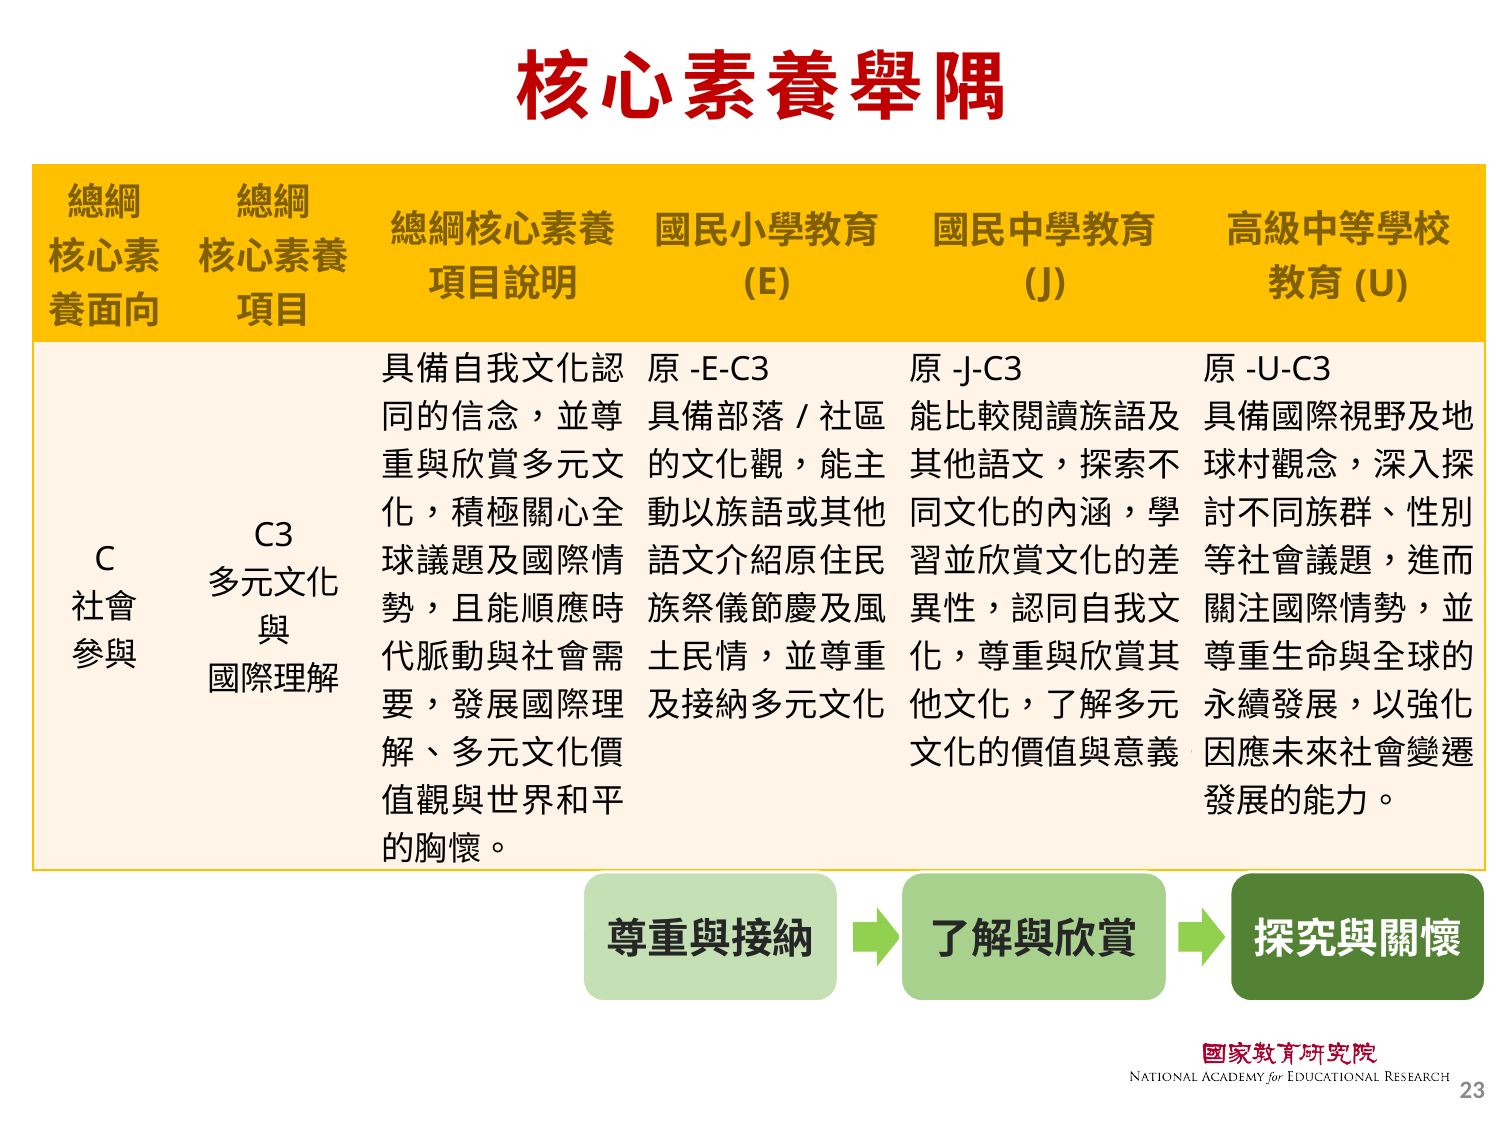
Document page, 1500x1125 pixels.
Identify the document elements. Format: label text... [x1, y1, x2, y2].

title 核心素養舉隅 [66, 21, 1457, 157]
slide_number 23 [1162, 1058, 1500, 1119]
table_cell C3 多元文化 與 國際理解 [177, 342, 370, 869]
table_header 總綱核心素養 項目說明 [370, 165, 636, 341]
table_header 高級中等學校 教育(U) [1192, 165, 1484, 341]
table_cell 原-J-C3 能比較閱讀族語及其他語文，探索不同文化的內涵，學習並欣賞文化的差異性，認同自我文化，尊重與欣賞其他文化，了解多元文化的價值與意義。 [898, 342, 1192, 869]
text_box 探究與關懷 [1228, 870, 1488, 1004]
picture [0, 0, 1500, 1125]
table_header 總綱 核心素養 項目 [177, 165, 370, 341]
text_box [1177, 904, 1227, 970]
text_box [852, 904, 898, 970]
table_header 總綱 核心素養面向 [34, 165, 177, 341]
table_cell 原-U-C3 具備國際視野及地球村觀念，深入探討不同族群、性別等社會議題，進而關注國際情勢，並尊重生命與全球的永續發展，以強化因應未來社會變遷發展的能力。 [1192, 342, 1484, 869]
text_box 尊重與接納 [580, 870, 840, 1004]
table_cell C 社會 參與 [34, 342, 177, 869]
table_header 國民中學教育 (J) [898, 165, 1192, 341]
text_box 了解與欣賞 [898, 870, 1170, 1004]
table_header 國民小學教育 (E) [636, 165, 898, 341]
table_cell 原-E-C3 具備部落/社區的文化觀，能主動以族語或其他語文介紹原住民族祭儀節慶及風土民情，並尊重及接納多元文化。 [636, 342, 898, 869]
table_cell 具備自我文化認同的信念，並尊重與欣賞多元文化，積極關心全球議題及國際情勢，且能順應時代脈動與社會需要，發展國際理解、多元文化價值觀與世界和平的胸懷。 [370, 342, 636, 869]
